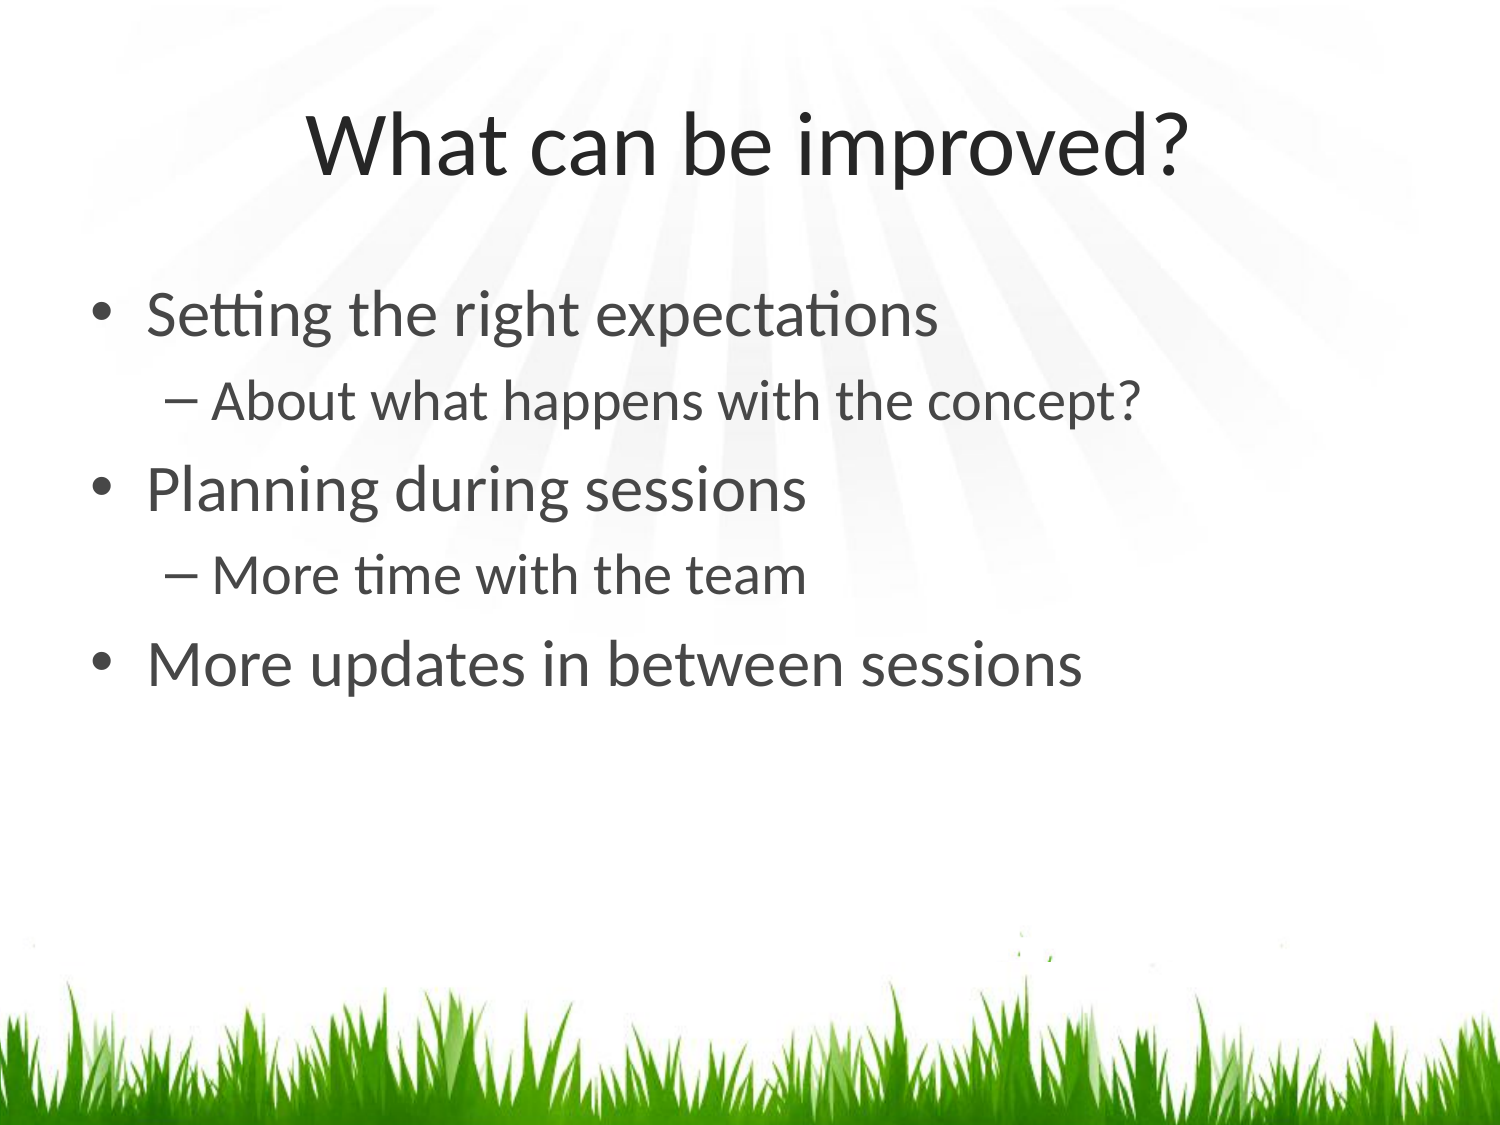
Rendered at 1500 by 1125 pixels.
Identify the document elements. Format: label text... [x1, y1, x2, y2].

list Setting the right expectations About what happens with the concept? Planning during sessions More time with the team More updates in between sessions [75, 262, 1425, 1005]
title What can be improved? [75, 45, 1425, 233]
picture [0, 0, 1500, 1125]
